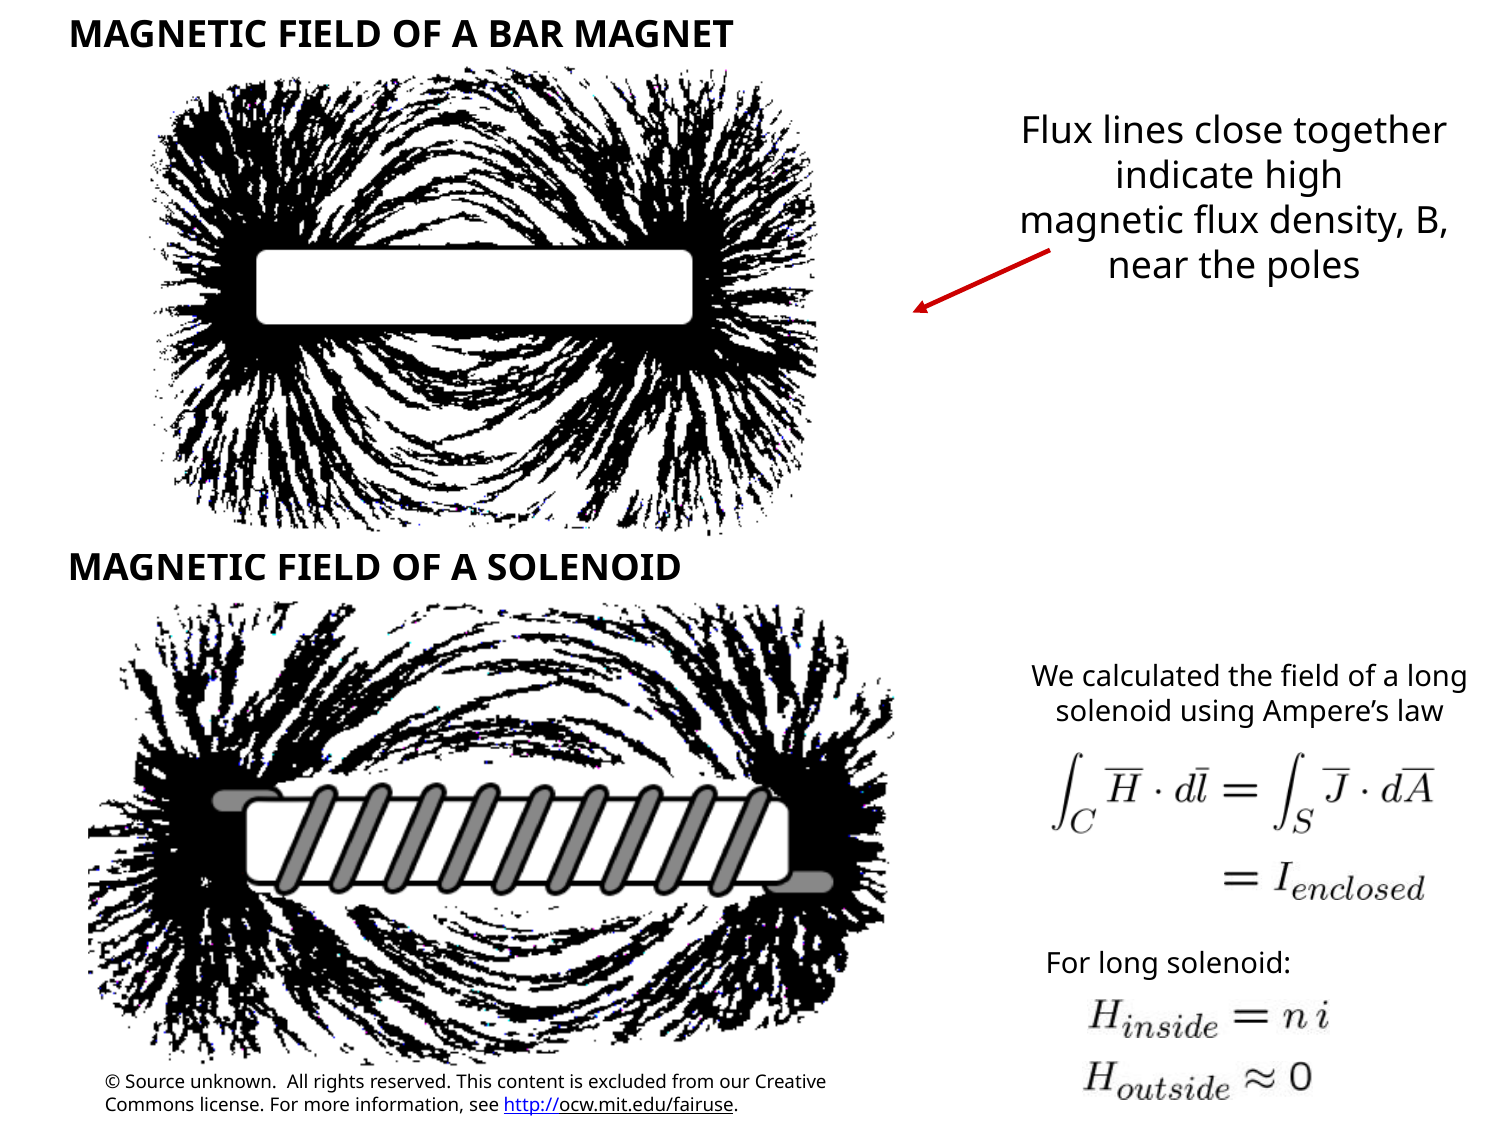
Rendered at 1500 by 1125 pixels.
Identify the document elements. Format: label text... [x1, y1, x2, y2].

picture [86, 49, 895, 1108]
text_box © Source unknown. All rights reserved. This content is excluded from our Creative Commons license. For more information, see http://ocw.mit.edu/fairuse. [89, 1062, 913, 1125]
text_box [1012, 649, 1488, 1101]
text_box Flux lines close together indicate high magnetic flux density, B, near the poles [996, 98, 1472, 294]
text_box [912, 274, 996, 313]
text_box MAGNETIC FIELD OF A SOLENOID [52, 535, 82, 596]
text_box MAGNETIC FIELD OF A BAR MAGNET [53, 2, 750, 63]
